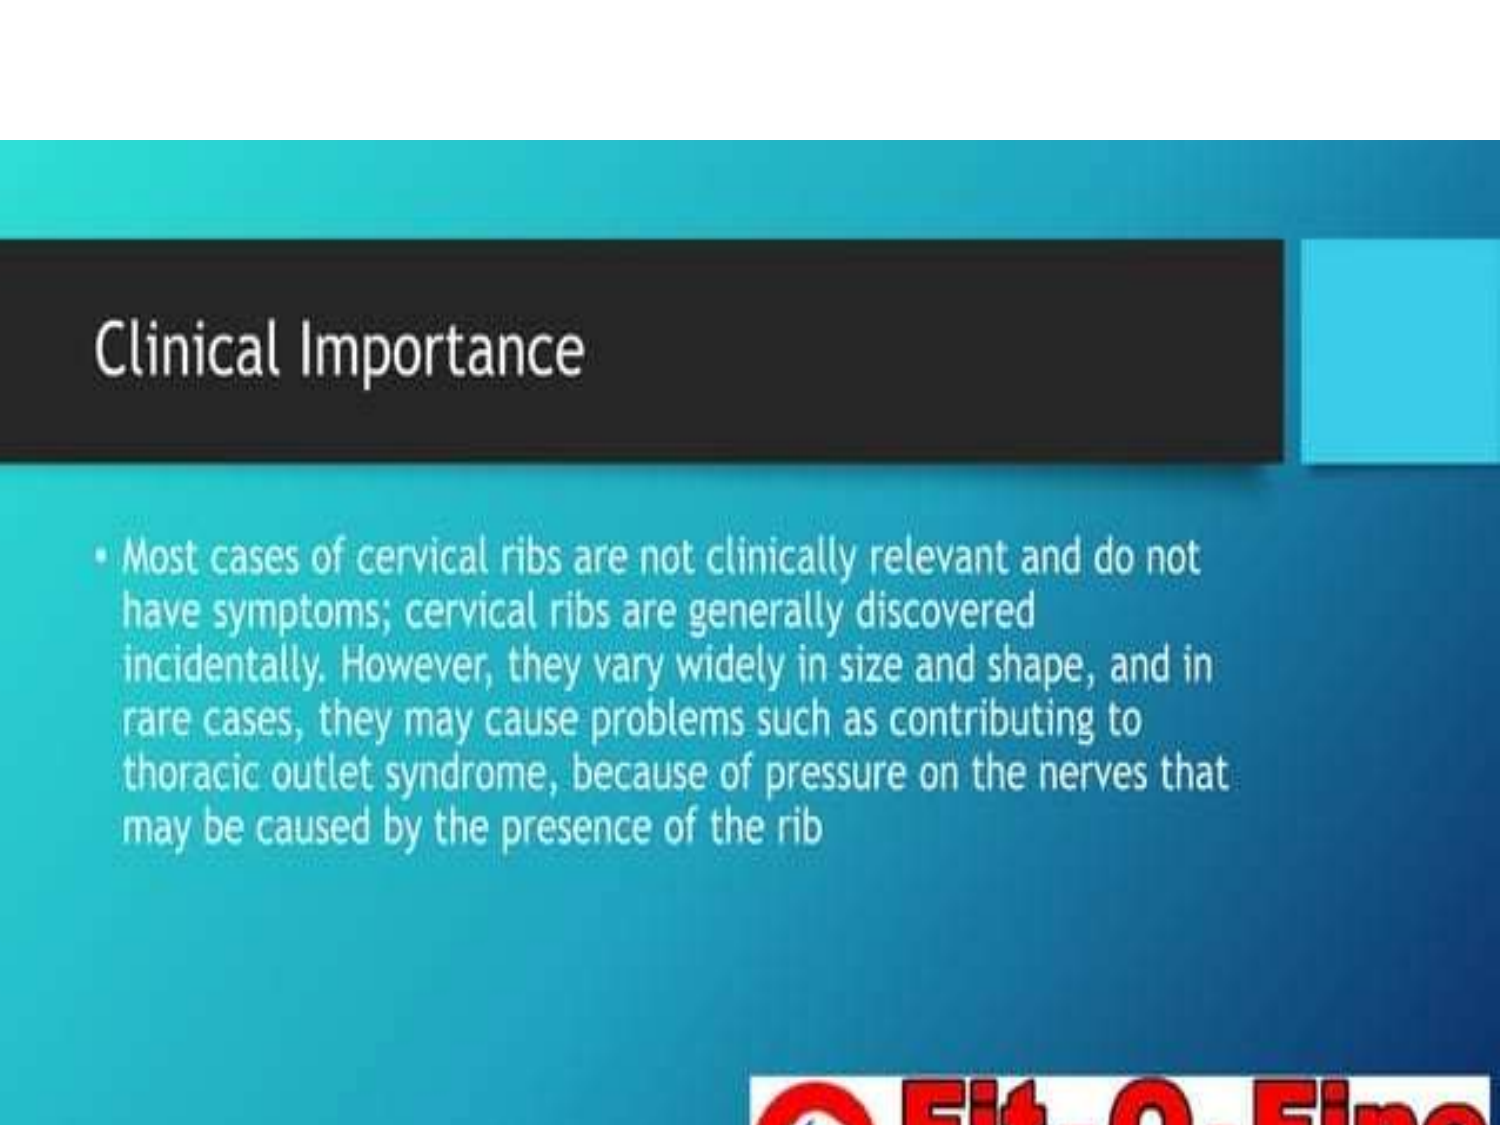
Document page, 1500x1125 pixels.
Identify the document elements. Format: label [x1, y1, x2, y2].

picture [0, 139, 1500, 1125]
